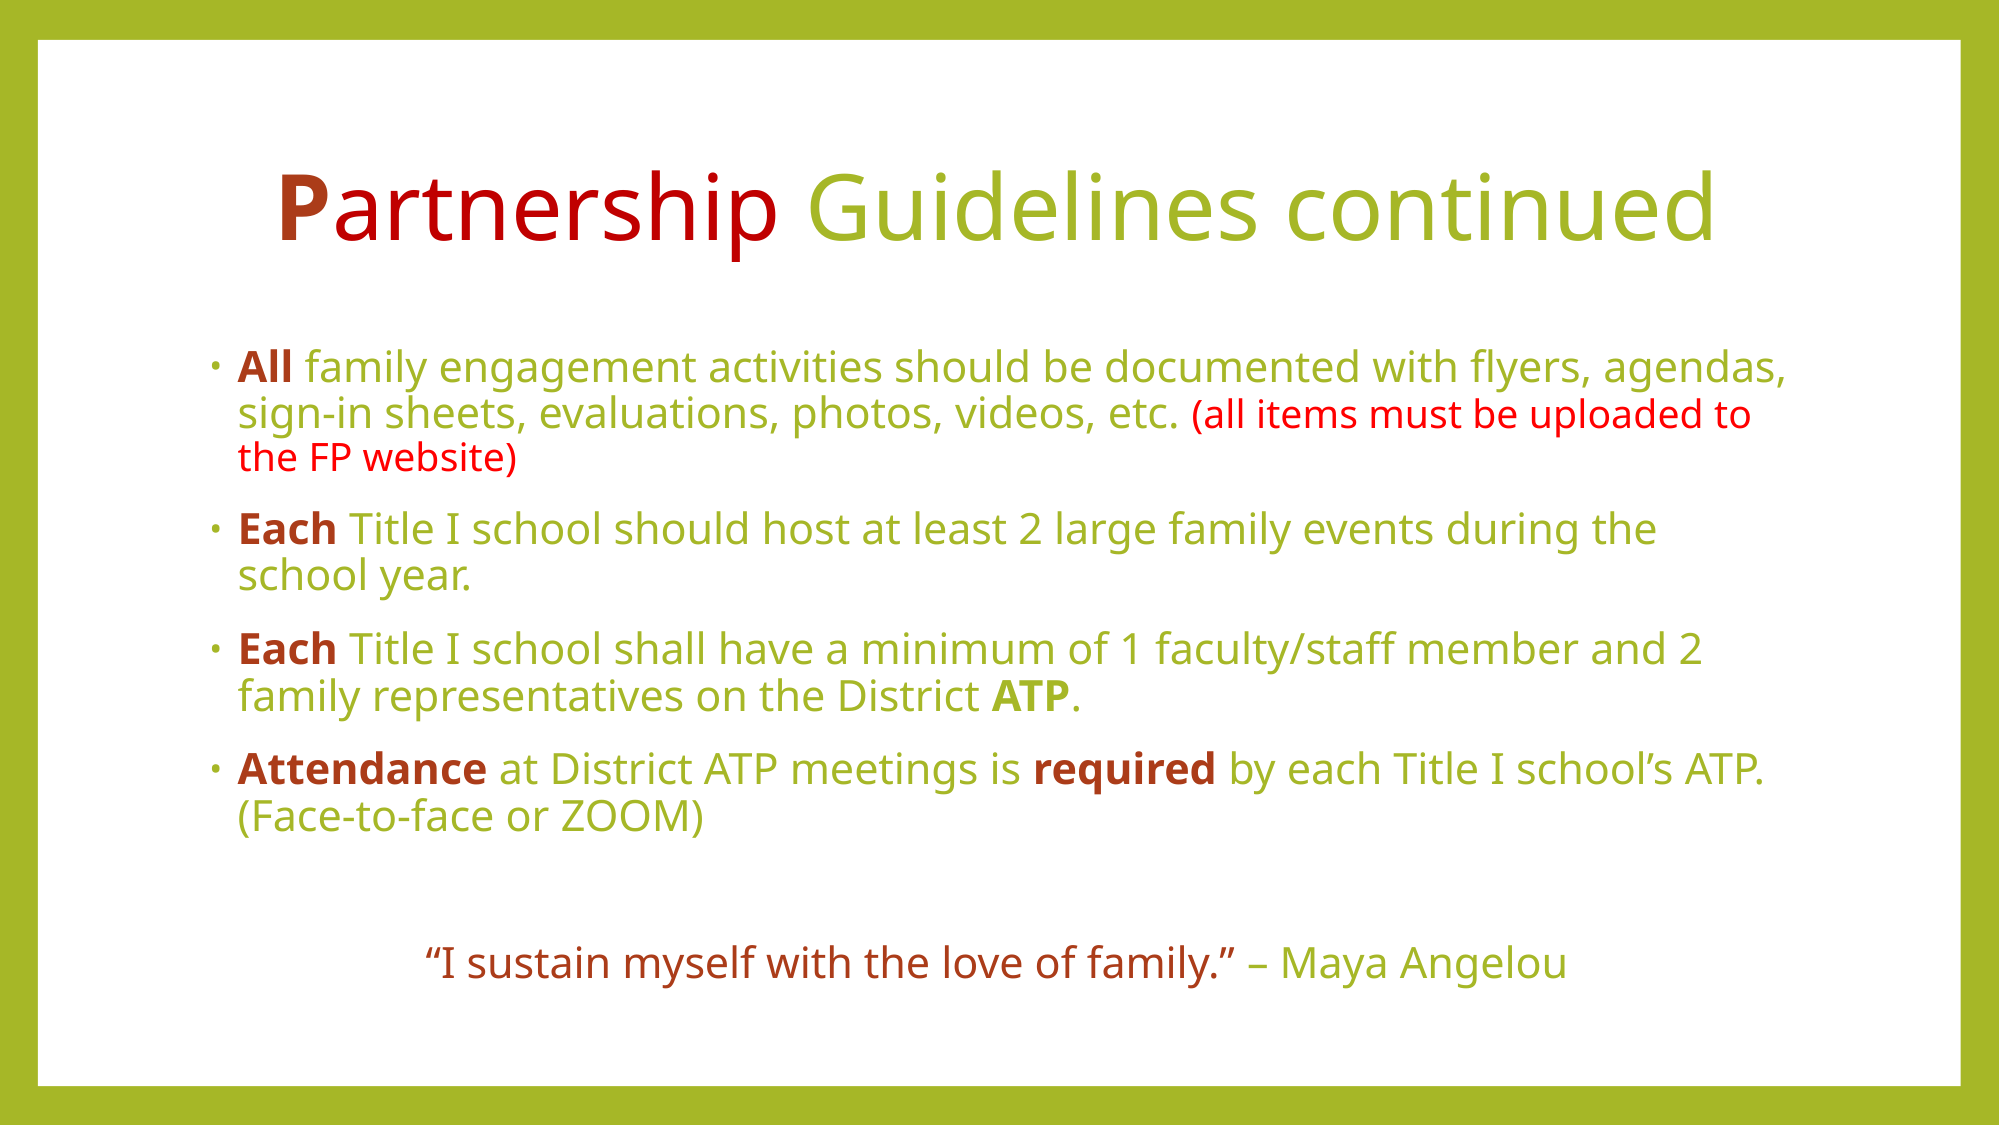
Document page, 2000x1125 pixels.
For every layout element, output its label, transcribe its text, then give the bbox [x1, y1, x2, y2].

title Partnership Guidelines continued [187, 99, 1807, 323]
list All family engagement activities should be documented with flyers, agendas, sign-in sheets, evaluations, photos, videos, etc. (all items must be uploaded to the FP website) Each Title I school should host at least 2 large family events during the school year. Each Title I school shall have a minimum of 1 faculty/staff member and 2 family representatives on the District ATP. Attendance at District ATP meetings is required by each Title I school’s ATP. (Face-to-face or ZOOM) “I sustain myself with the love of family.” – Maya Angelou [187, 337, 1807, 1000]
